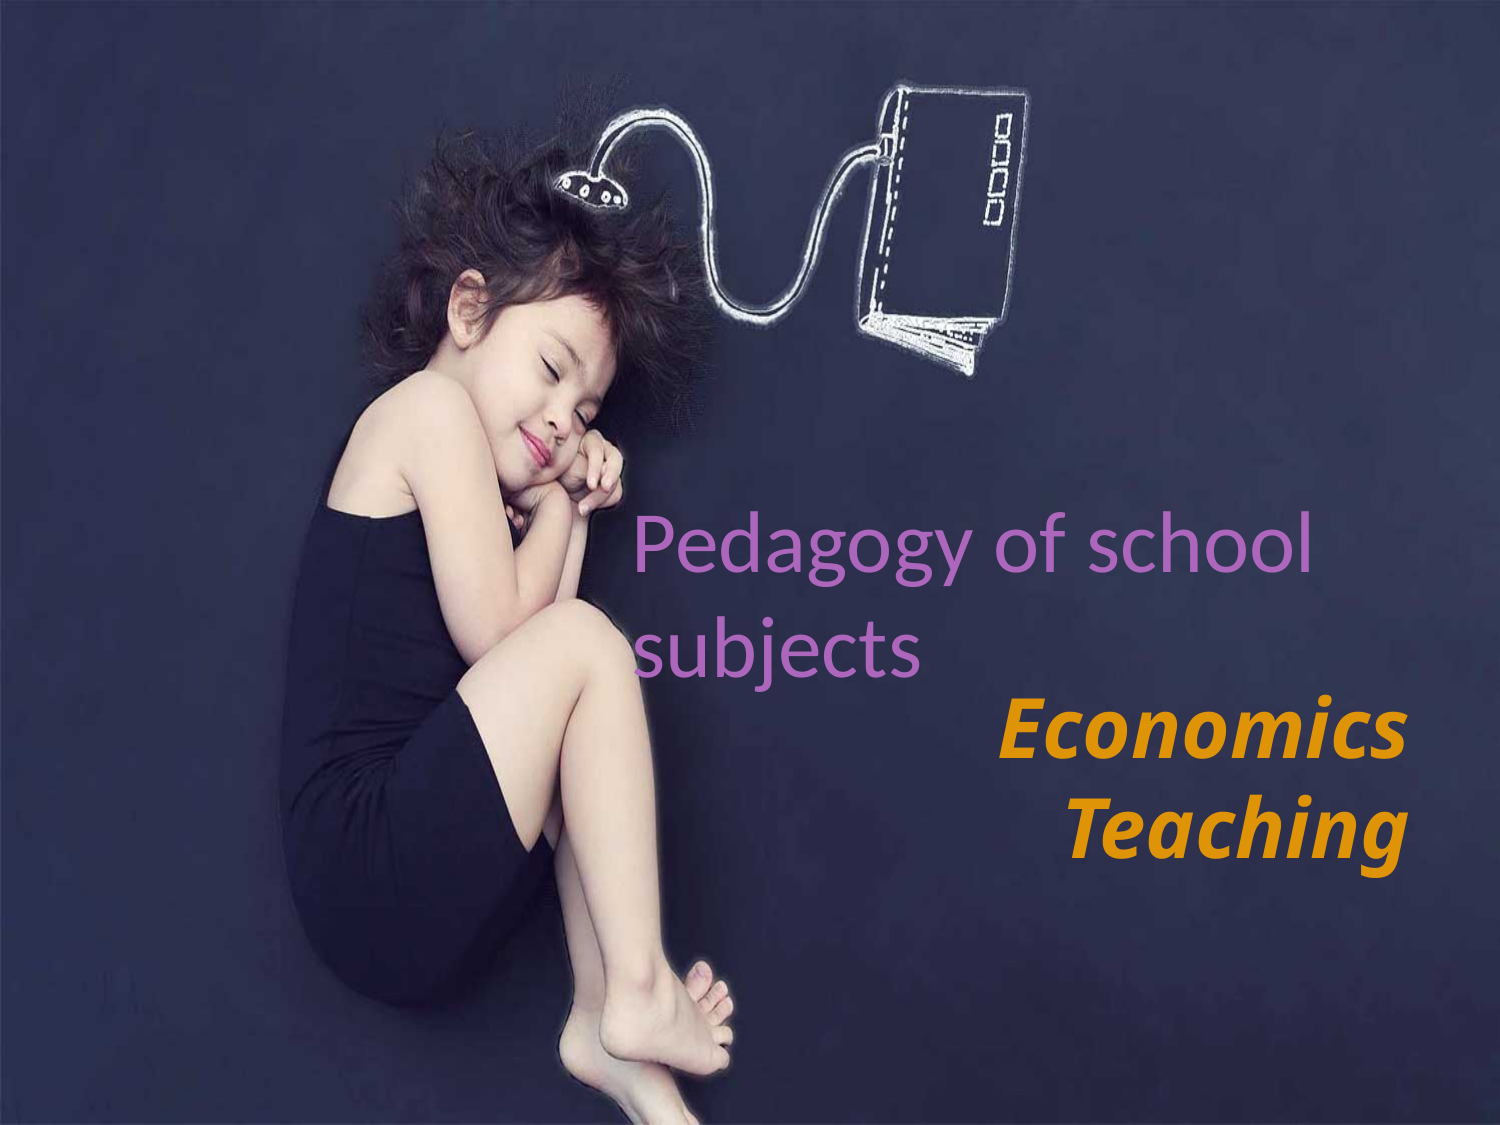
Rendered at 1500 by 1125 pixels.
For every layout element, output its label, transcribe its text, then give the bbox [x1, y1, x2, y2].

text_box Pedagogy of school subjects [616, 477, 1500, 703]
text_box Economics Teaching [689, 668, 1425, 883]
picture [0, 0, 1500, 1125]
